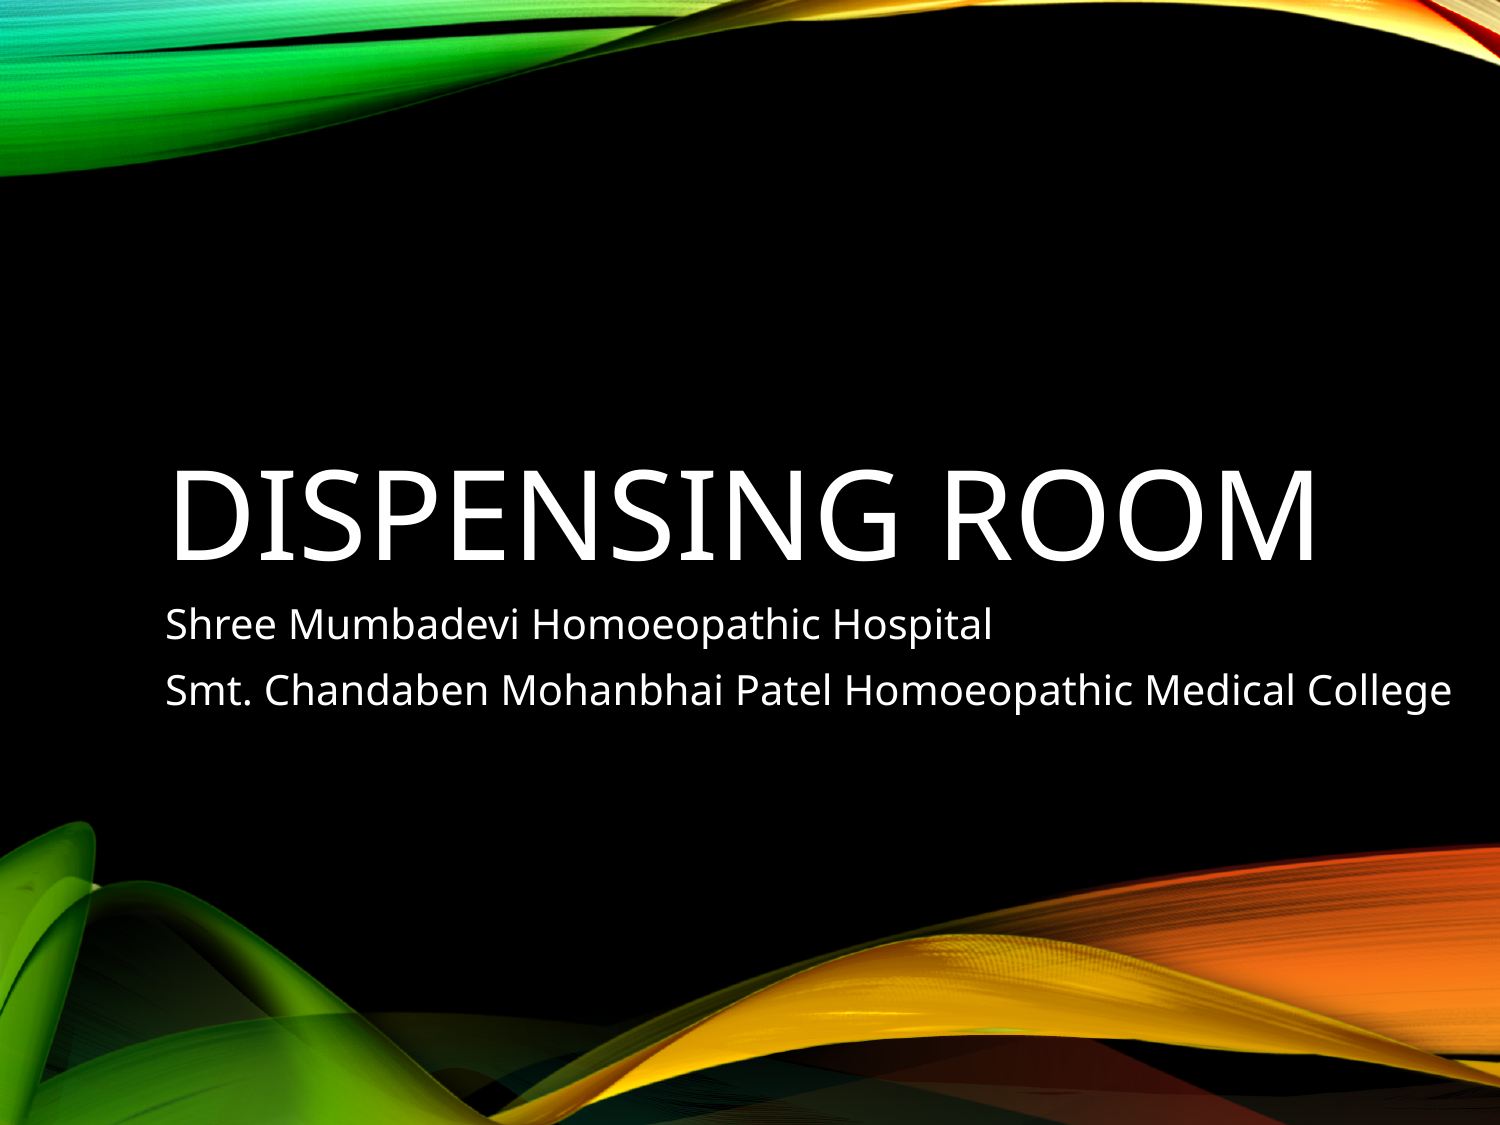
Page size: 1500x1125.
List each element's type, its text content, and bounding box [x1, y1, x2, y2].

picture [0, 819, 1500, 1125]
picture [0, 0, 1500, 178]
subtitle Shree Mumbadevi Homoeopathic Hospital Smt. Chandaben Mohanbhai Patel Homoeopathic Medical College [150, 595, 1475, 875]
title Dispensing ROOM [150, 295, 1350, 595]
